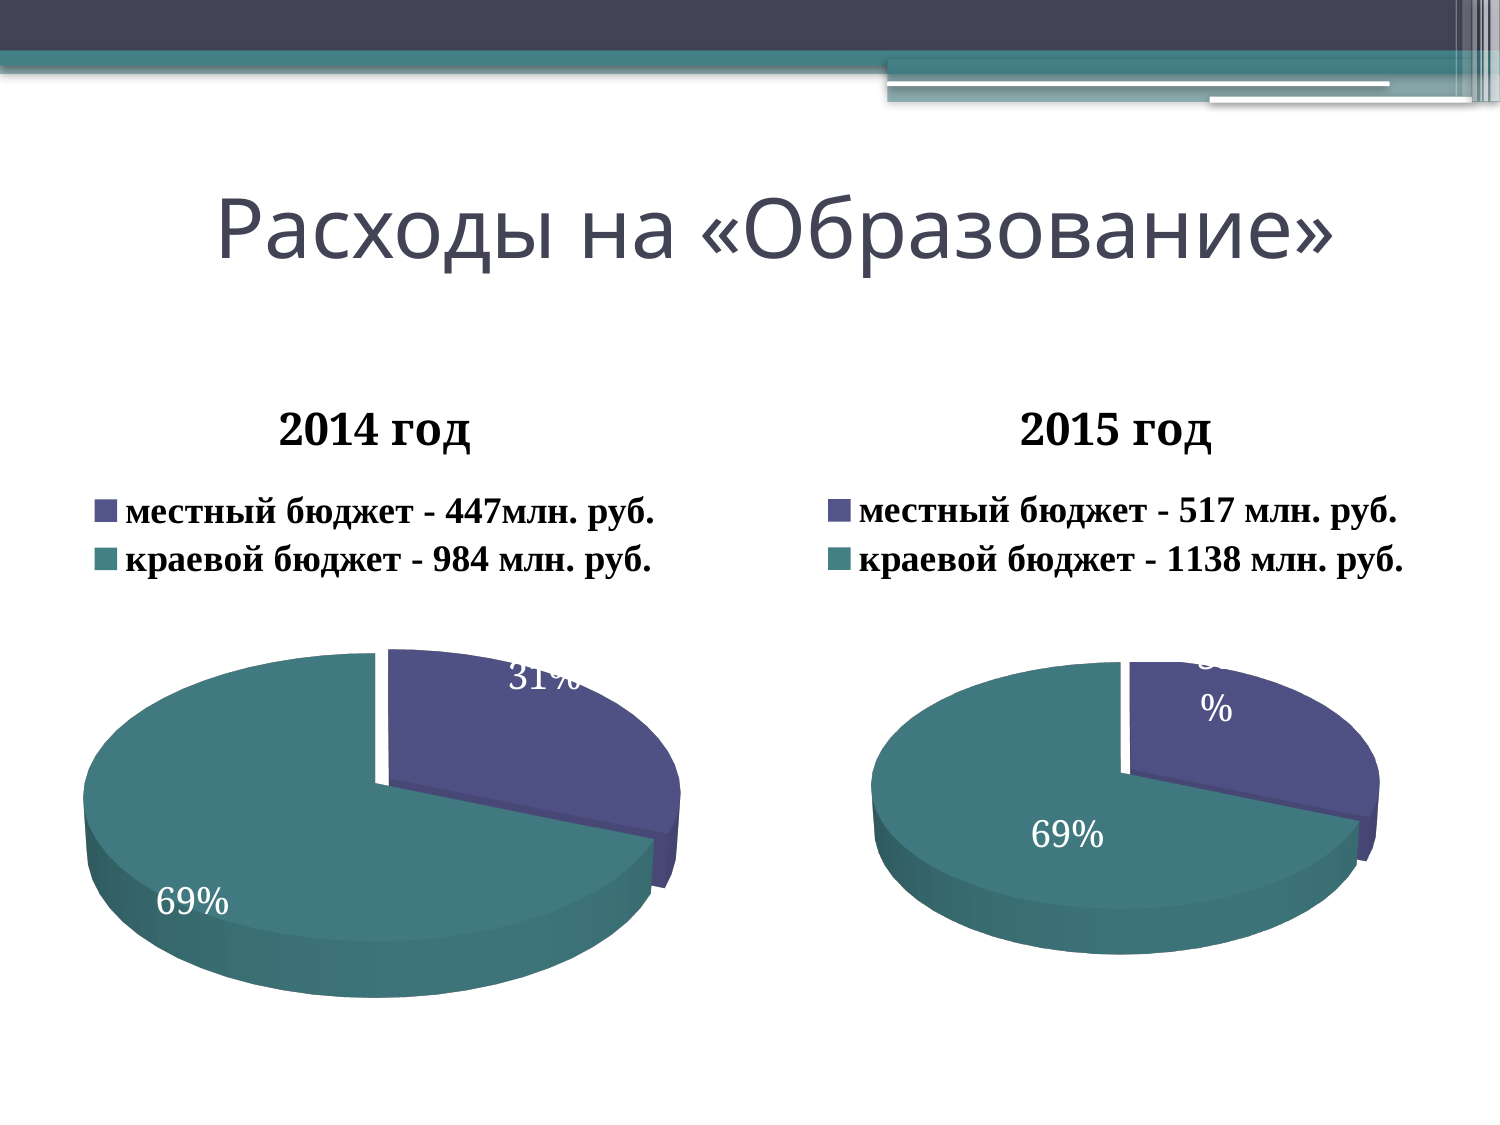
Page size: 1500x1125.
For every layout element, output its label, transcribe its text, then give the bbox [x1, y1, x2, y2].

chart [17, 361, 733, 1069]
chart [773, 361, 1460, 1058]
title Расходы на «Образование» [100, 137, 1451, 313]
